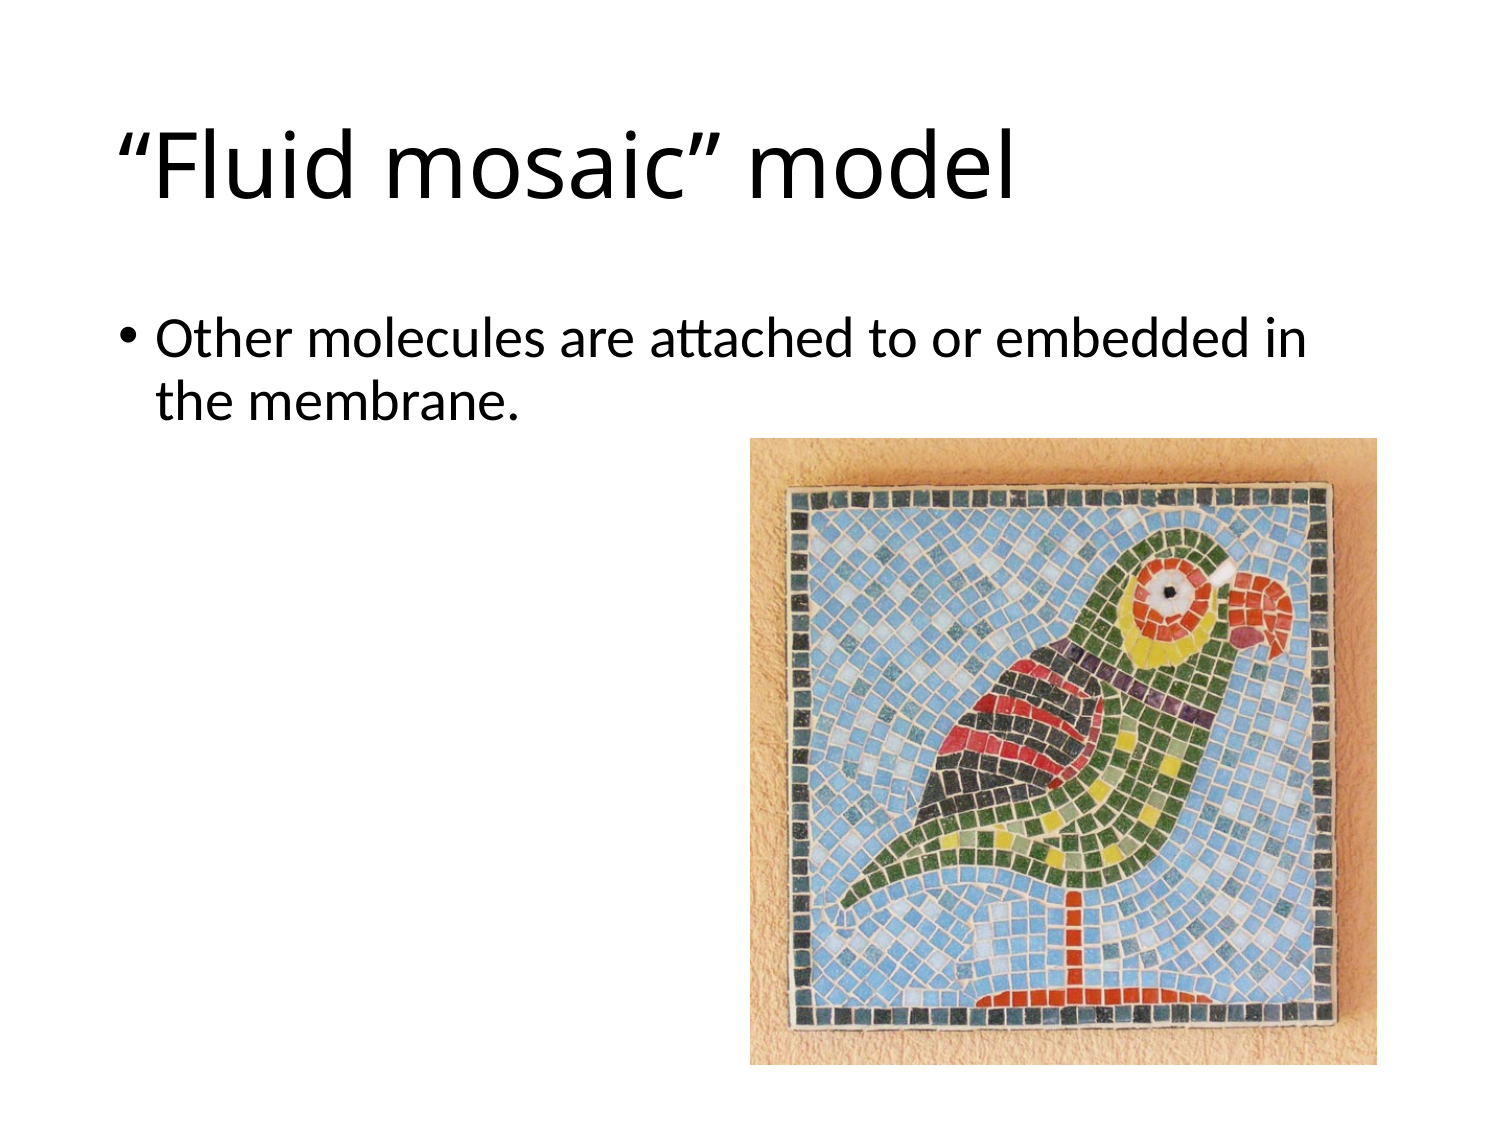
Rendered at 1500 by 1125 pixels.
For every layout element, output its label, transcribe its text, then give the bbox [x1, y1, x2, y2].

title “Fluid mosaic” model [103, 59, 1397, 278]
list Other molecules are attached to or embedded in the membrane. [103, 299, 1397, 1014]
picture [749, 438, 1377, 1066]
